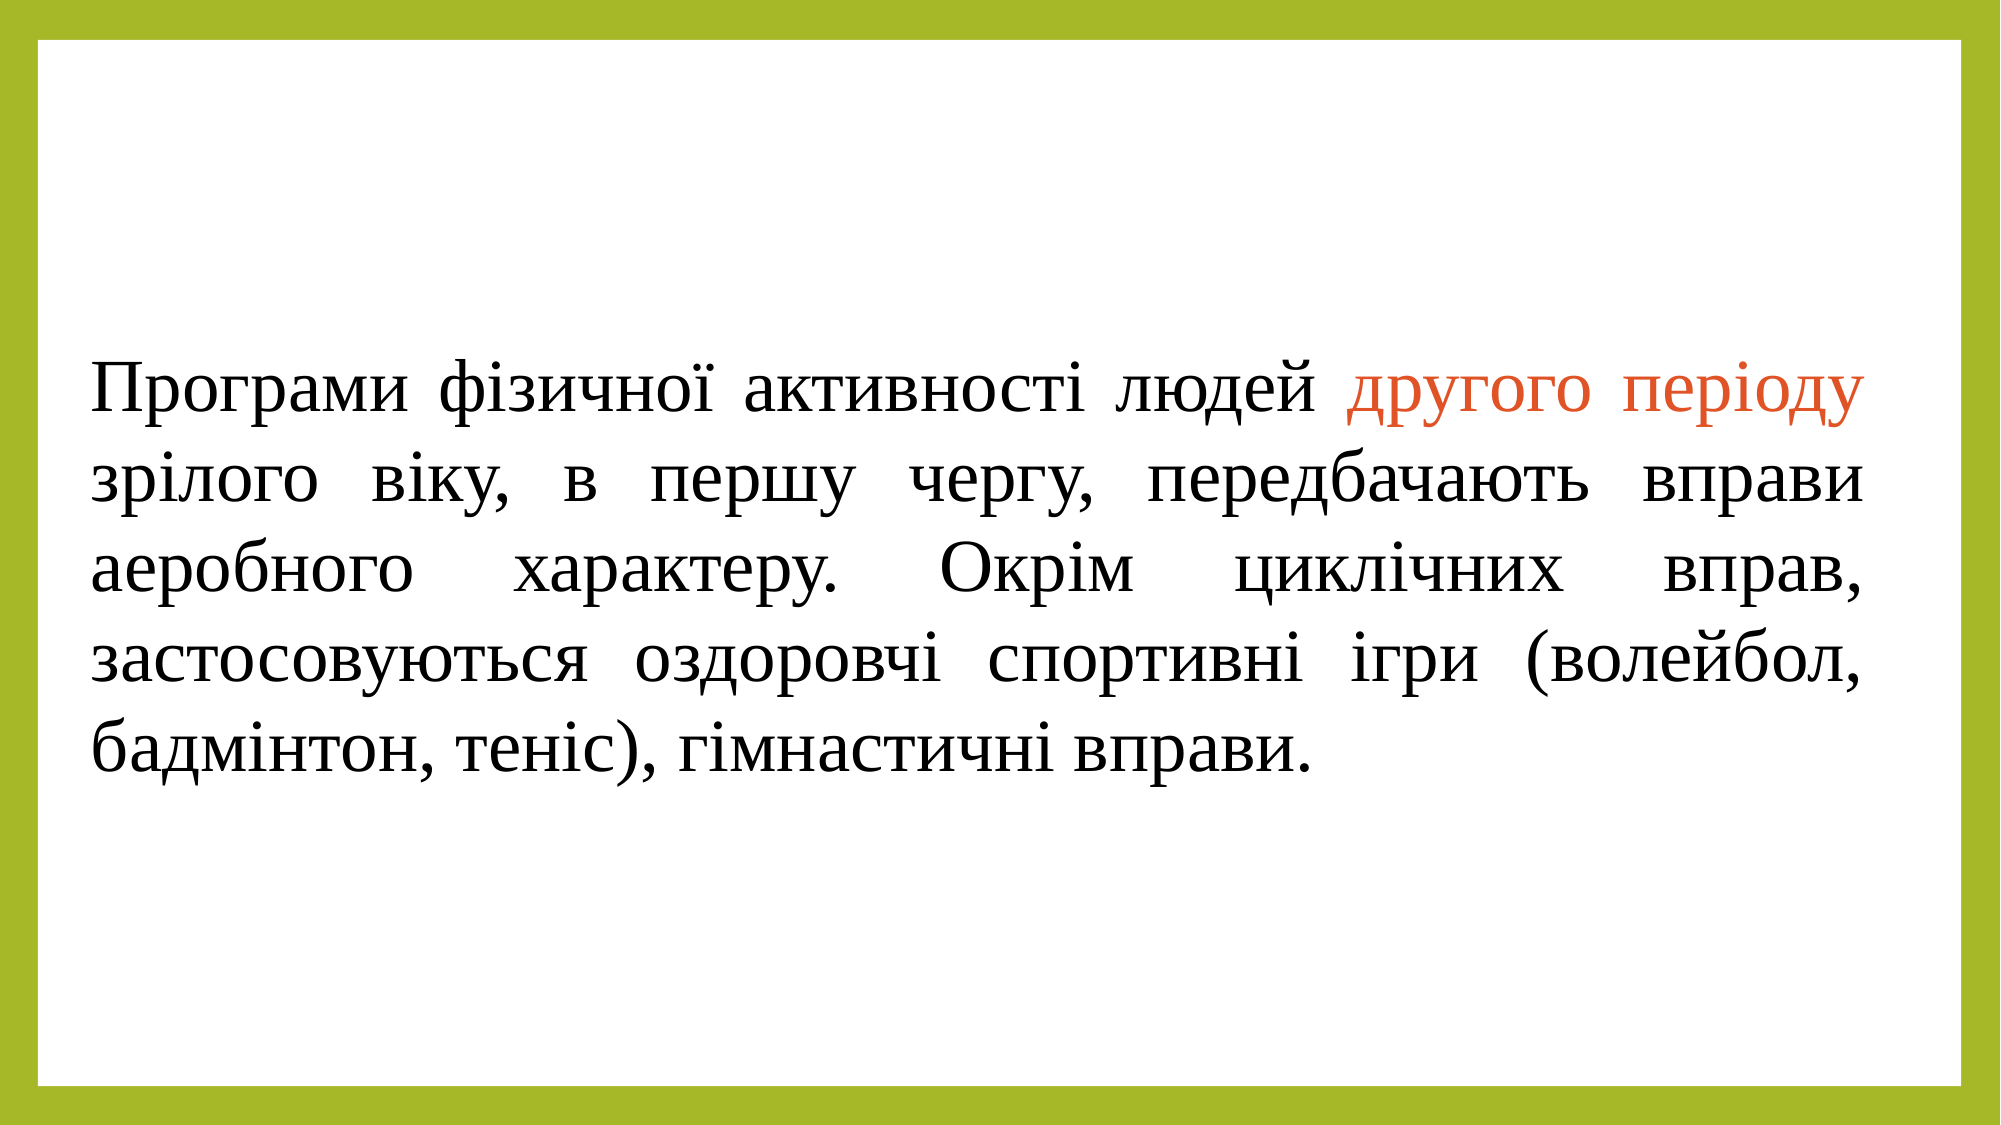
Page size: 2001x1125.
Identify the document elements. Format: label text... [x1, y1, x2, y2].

text_box Програми фізичної активності людей другого періоду зрілого віку, в першу чергу, передбачають вправи аеробного характеру. Окрім циклічних вправ, застосовуються оздоровчі спортивні ігри (волейбол, бадмінтон, теніс), гімнастичні вправи. [76, 329, 1881, 794]
